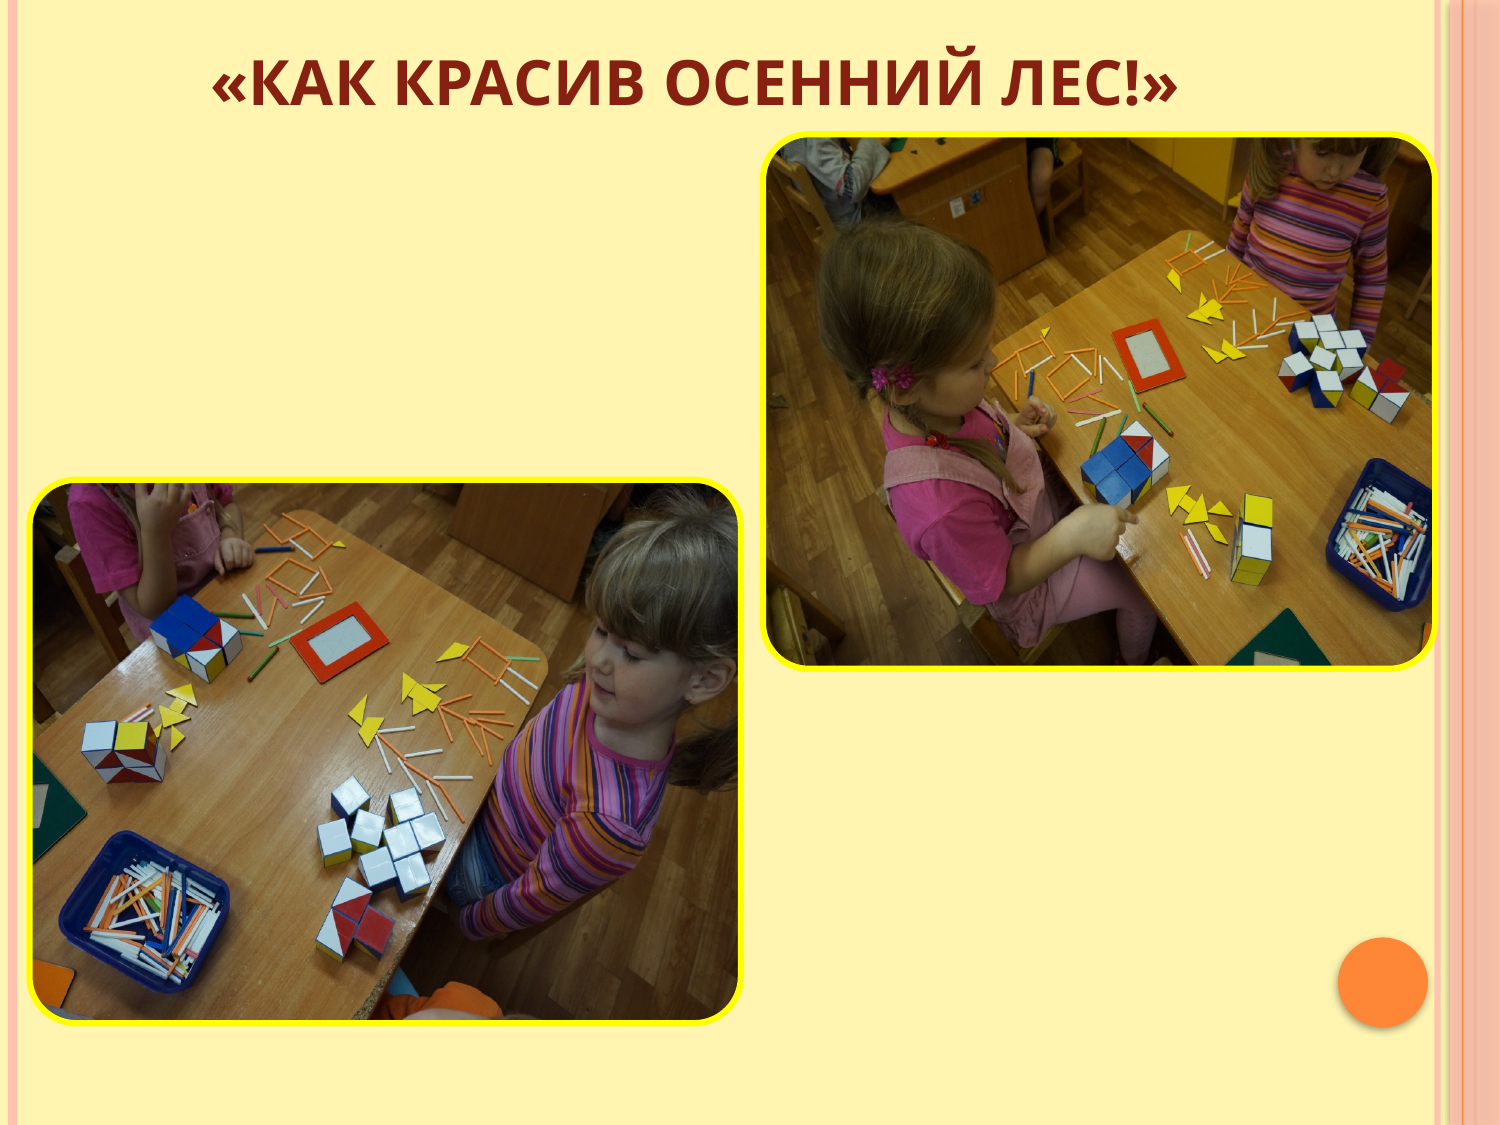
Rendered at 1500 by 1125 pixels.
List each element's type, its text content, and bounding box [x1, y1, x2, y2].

title «Как красив осенний лес!» [75, 0, 1300, 126]
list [28, 479, 742, 1024]
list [762, 133, 1436, 670]
